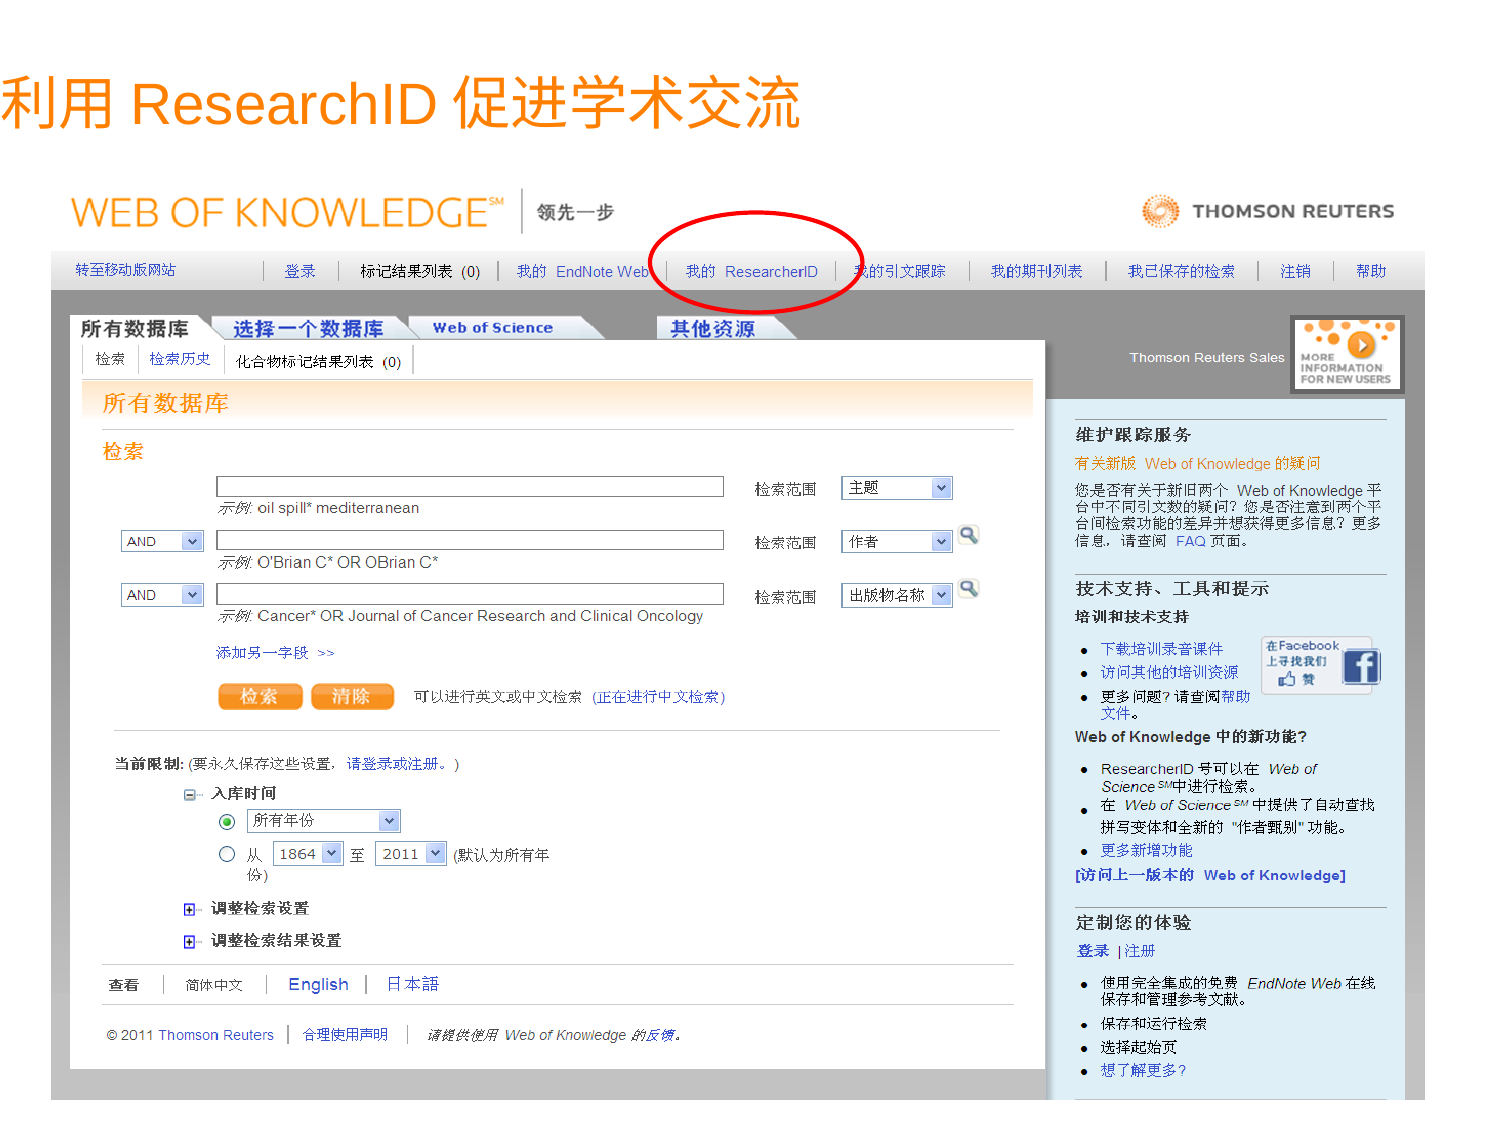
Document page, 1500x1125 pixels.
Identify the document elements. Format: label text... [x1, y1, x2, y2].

title 利用ResearchID促进学术交流 [0, 0, 1298, 138]
picture [51, 174, 1426, 1125]
